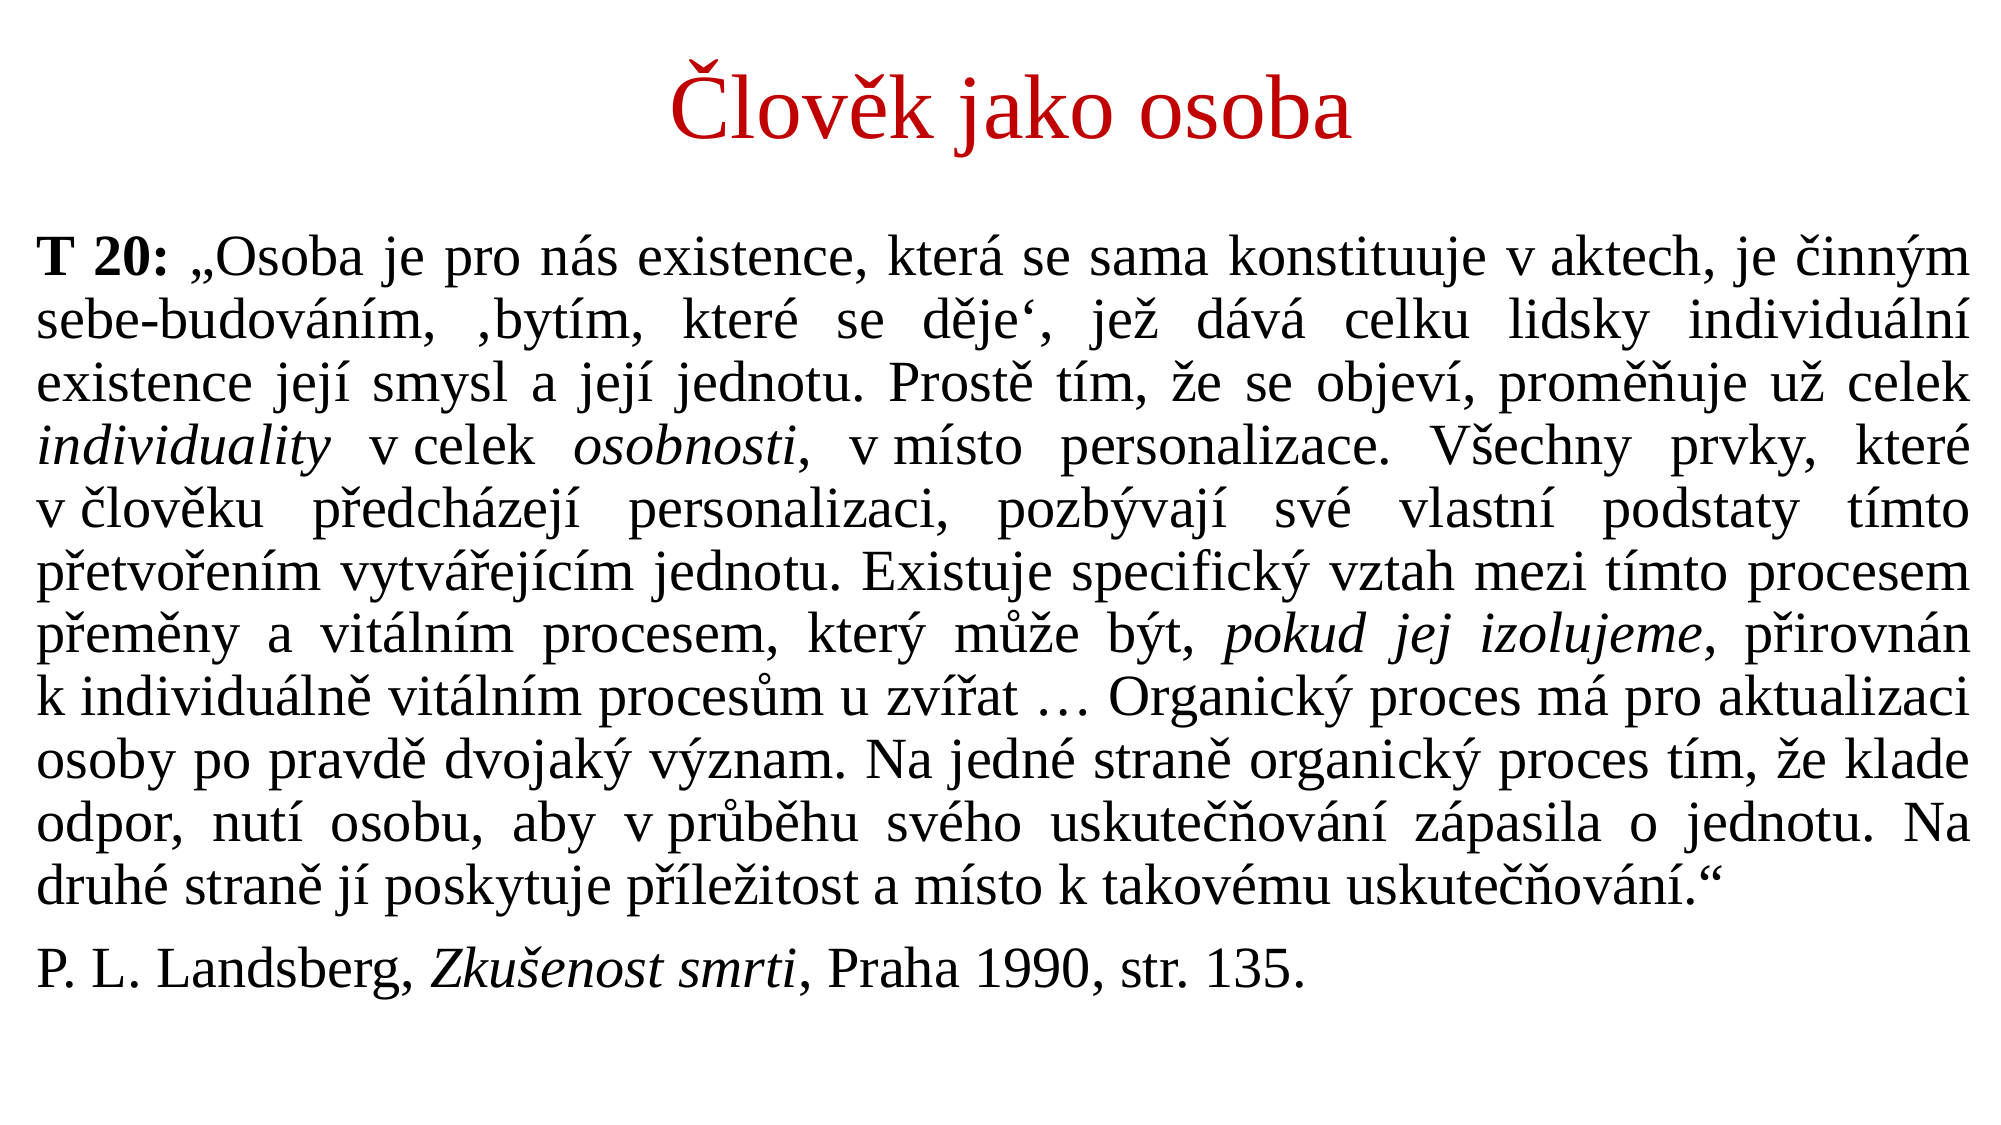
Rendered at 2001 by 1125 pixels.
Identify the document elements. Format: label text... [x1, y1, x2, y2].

list T 20: „Osoba je pro nás existence, která se sama konstituuje v aktech, je činným sebe-budováním, ‚bytím, které se dějeʻ, jež dává celku lidsky individuální existence její smysl a její jednotu. Prostě tím, že se objeví, proměňuje už celek individuality v celek osobnosti, v místo personalizace. Všechny prvky, které v člověku předcházejí personalizaci, pozbývají své vlastní podstaty tímto přetvořením vytvářejícím jednotu. Existuje specifický vztah mezi tímto procesem přeměny a vitálním procesem, který může být, pokud jej izolujeme, přirovnán k individuálně vitálním procesům u zvířat … Organický proces má pro aktualizaci osoby po pravdě dvojaký význam. Na jedné straně organický proces tím, že klade odpor, nutí osobu, aby v průběhu svého uskutečňování zápasila o jednotu. Na druhé straně jí poskytuje příležitost a místo k takovému uskutečňování.“ P. L. Landsberg, Zkušenost smrti, Praha 1990, str. 135. [21, 218, 1988, 1125]
title Člověk jako osoba [0, 0, 2000, 218]
